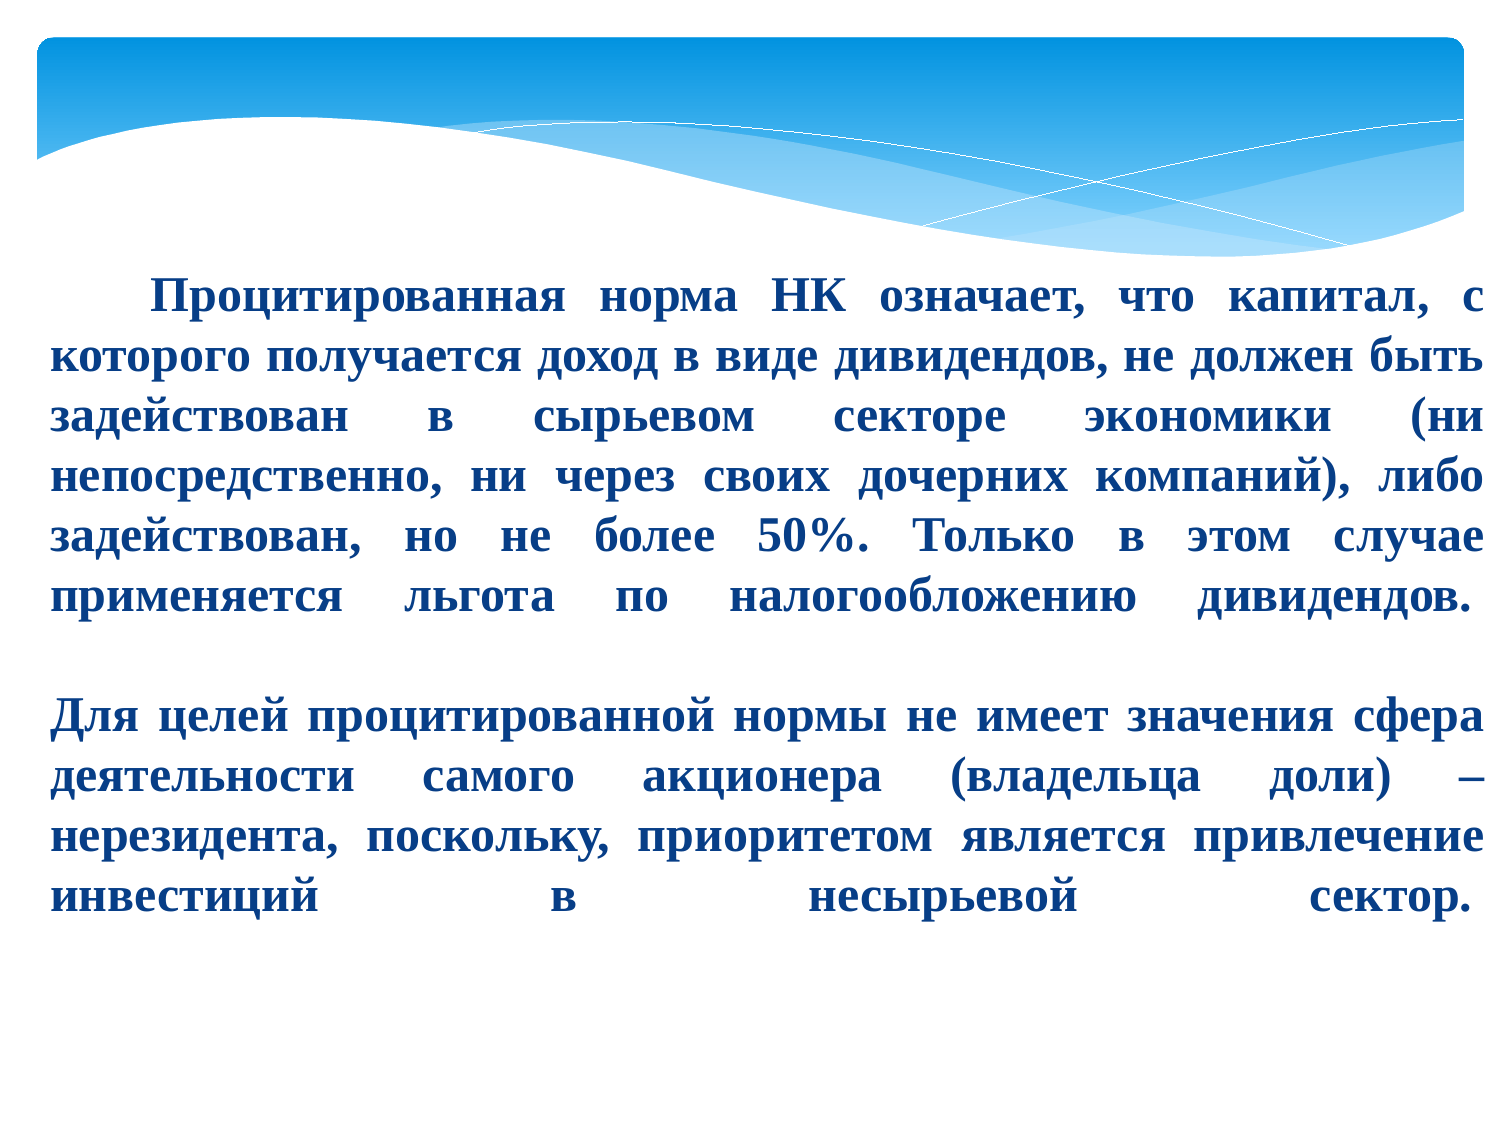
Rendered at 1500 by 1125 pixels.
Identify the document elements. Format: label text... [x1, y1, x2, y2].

title Процитированная норма НК означает, что капитал, с которого получается доход в виде дивидендов, не должен быть задействован в сырьевом секторе экономики (ни непосредственно, ни через своих дочерних компаний), либо задействован, но не более 50%. Только в этом случае применяется льгота по налогообложению дивидендов. Для целей процитированной нормы не имеет значения сфера деятельности самого акционера (владельца доли) – нерезидента, поскольку, приоритетом является привлечение инвестиций в несырьевой сектор. [35, 0, 1500, 1123]
